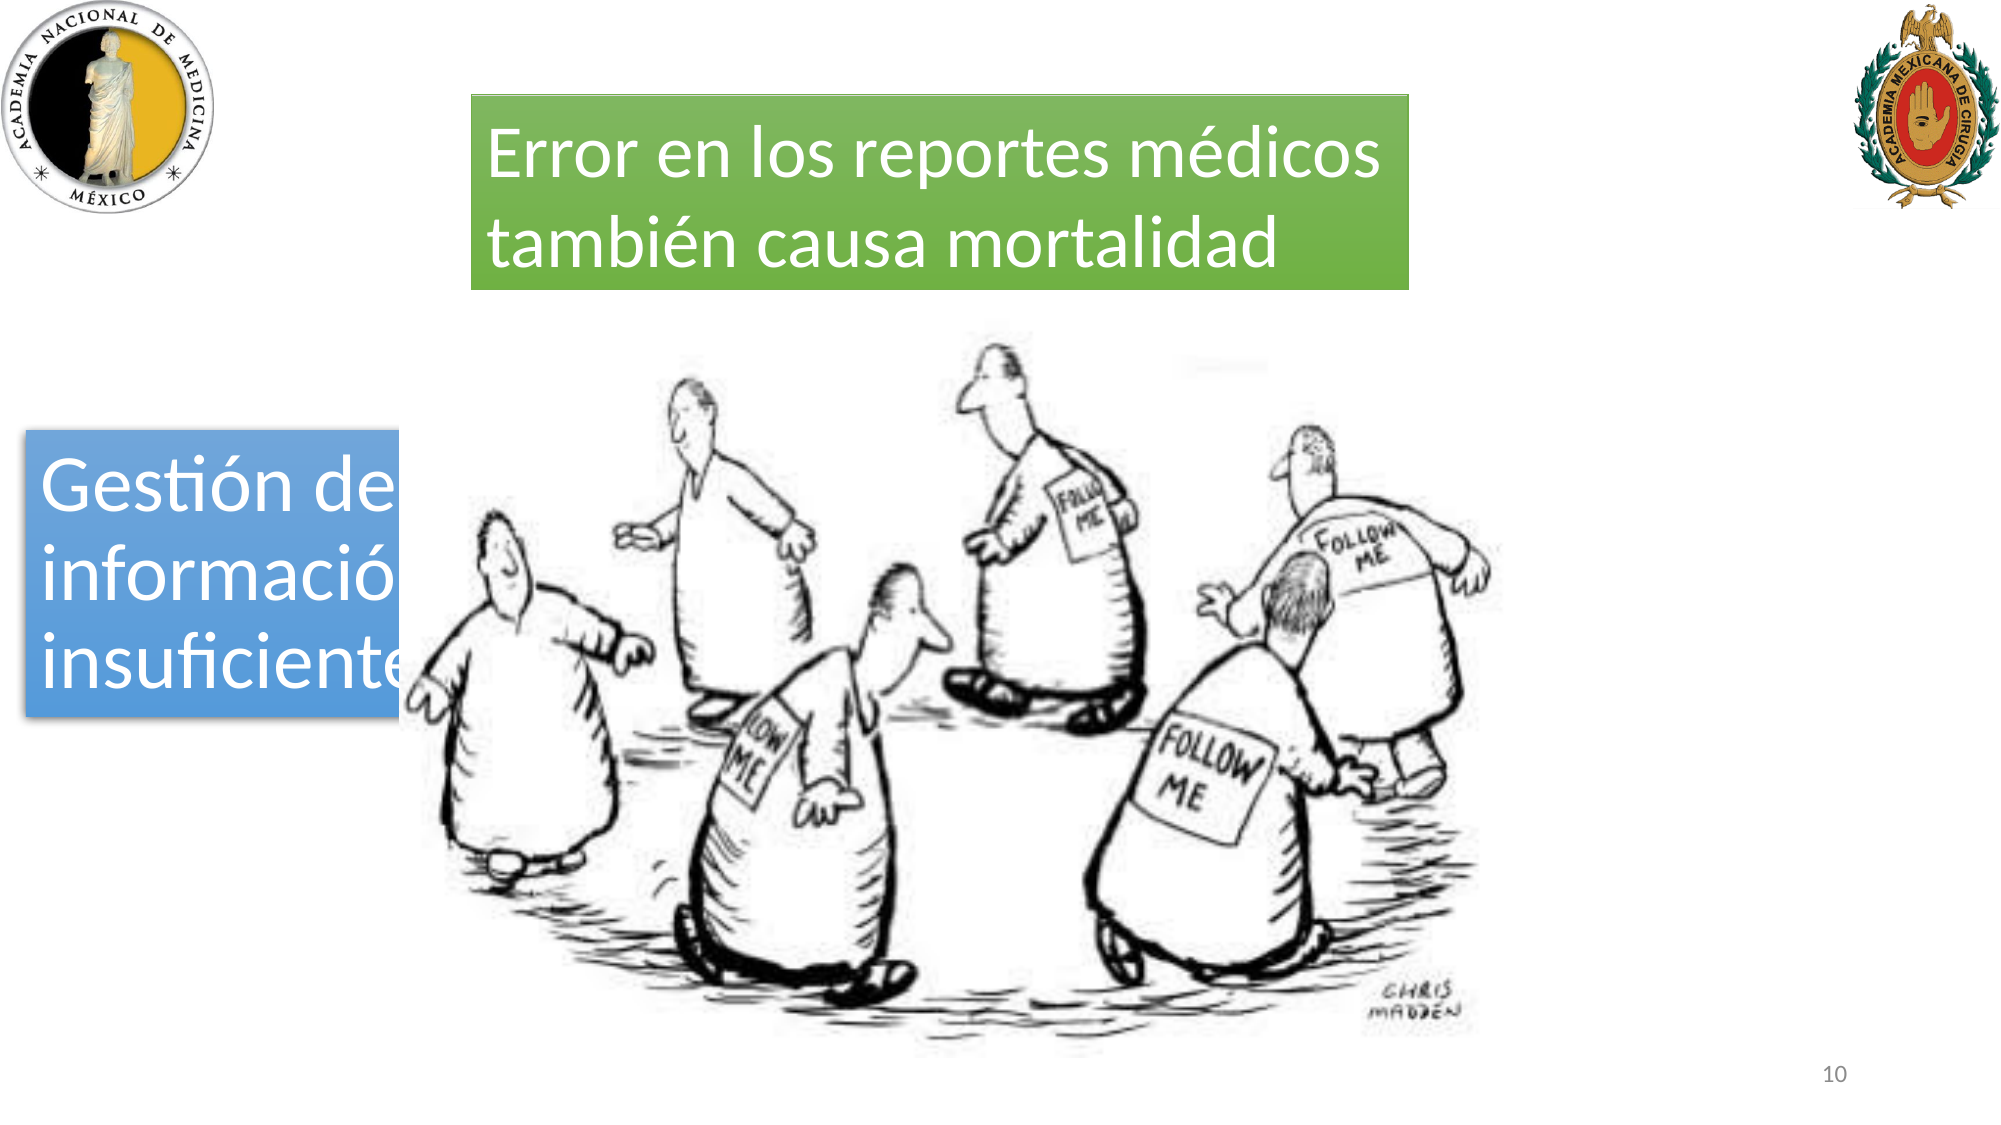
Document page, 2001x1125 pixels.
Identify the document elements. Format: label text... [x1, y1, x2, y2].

text_box Gestión de la información insuficiente [25, 430, 399, 717]
picture [399, 309, 1515, 1058]
picture [1853, 4, 2000, 210]
text_box Error en los reportes médicos también causa mortalidad [471, 94, 1409, 290]
picture [0, 0, 214, 214]
slide_number 10 [1412, 1042, 1863, 1103]
